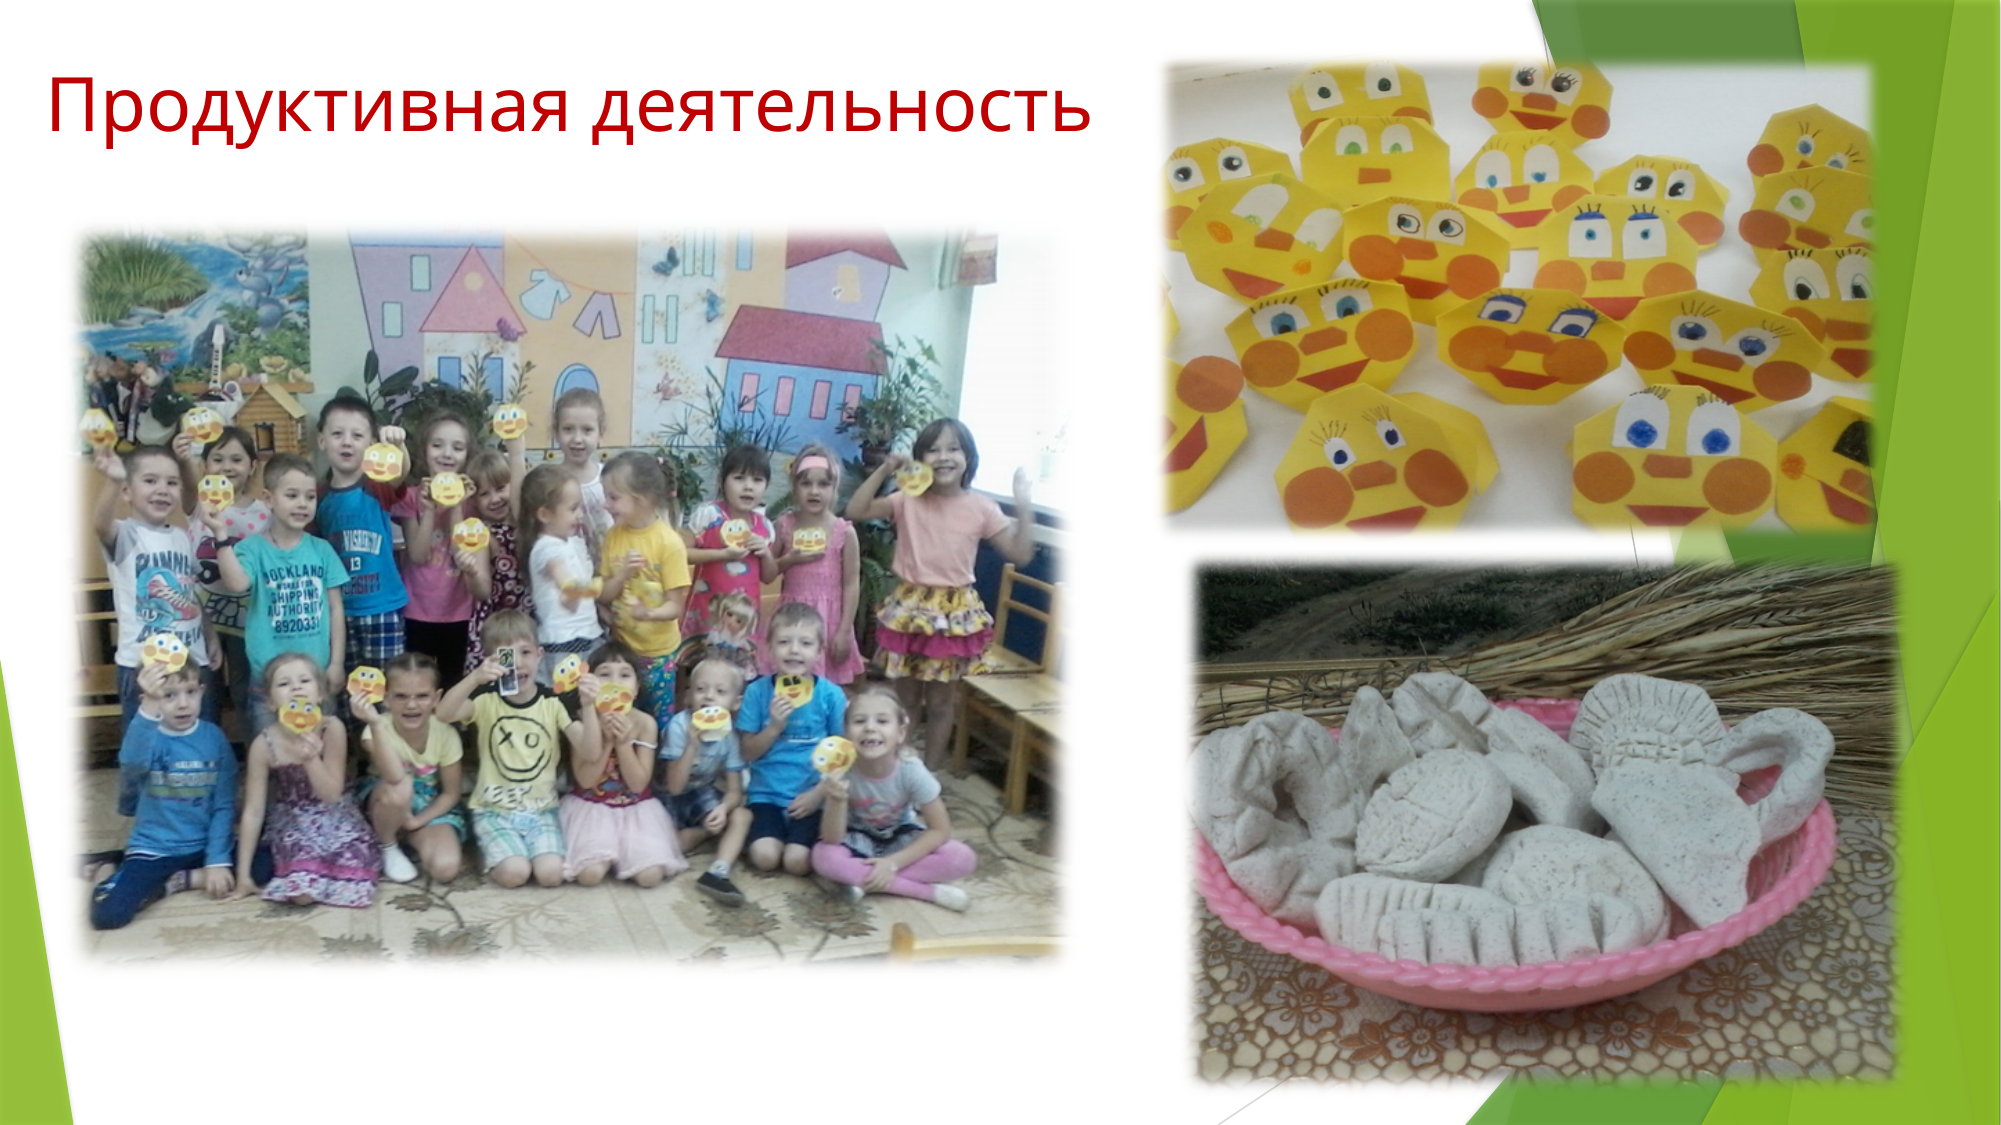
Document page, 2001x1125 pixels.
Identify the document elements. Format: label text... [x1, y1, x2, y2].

picture [60, 214, 1080, 980]
text_box Продуктивная деятельность [30, 49, 1110, 154]
picture [1149, 48, 1916, 1099]
